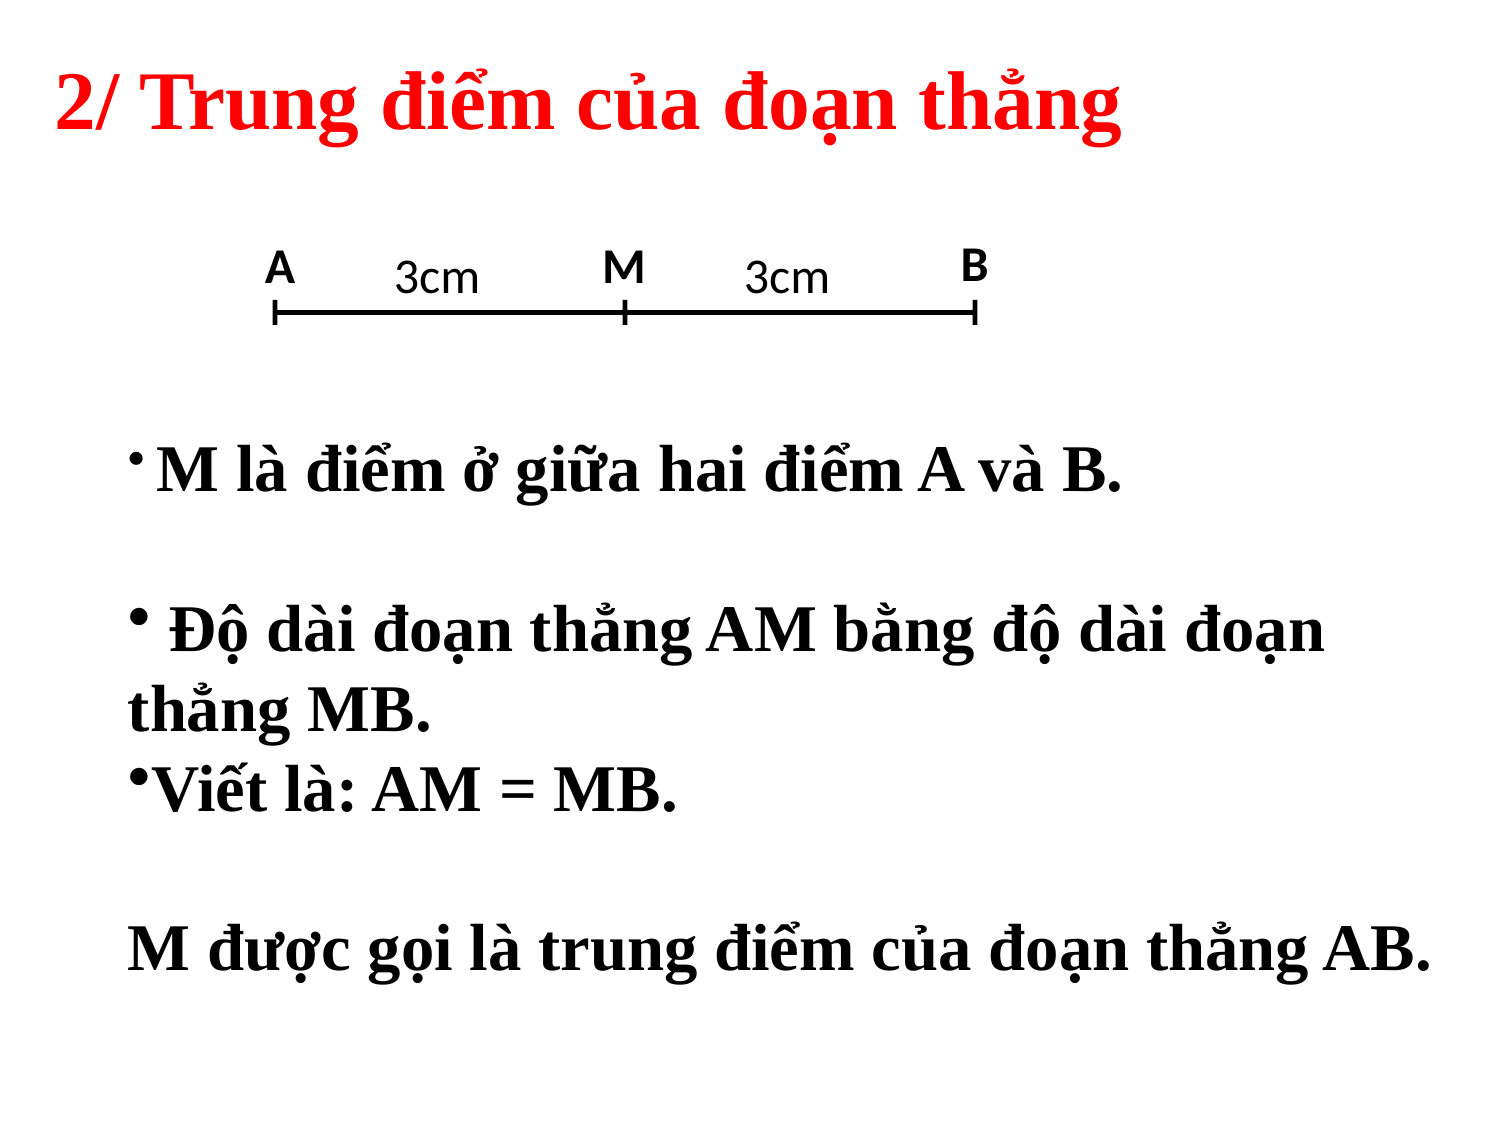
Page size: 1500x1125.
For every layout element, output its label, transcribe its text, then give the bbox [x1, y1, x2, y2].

text_box M là điểm ở giữa hai điểm A và B. Độ dài đoạn thẳng AM bằng độ dài đoạn thẳng MB. Viết là: AM = MB. M được gọi là trung điểm của đoạn thẳng AB. [113, 237, 1451, 1125]
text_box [249, 224, 996, 326]
text_box [37, 49, 1463, 1067]
text_box 2/ Trung điểm của đoạn thẳng [40, 39, 1188, 154]
